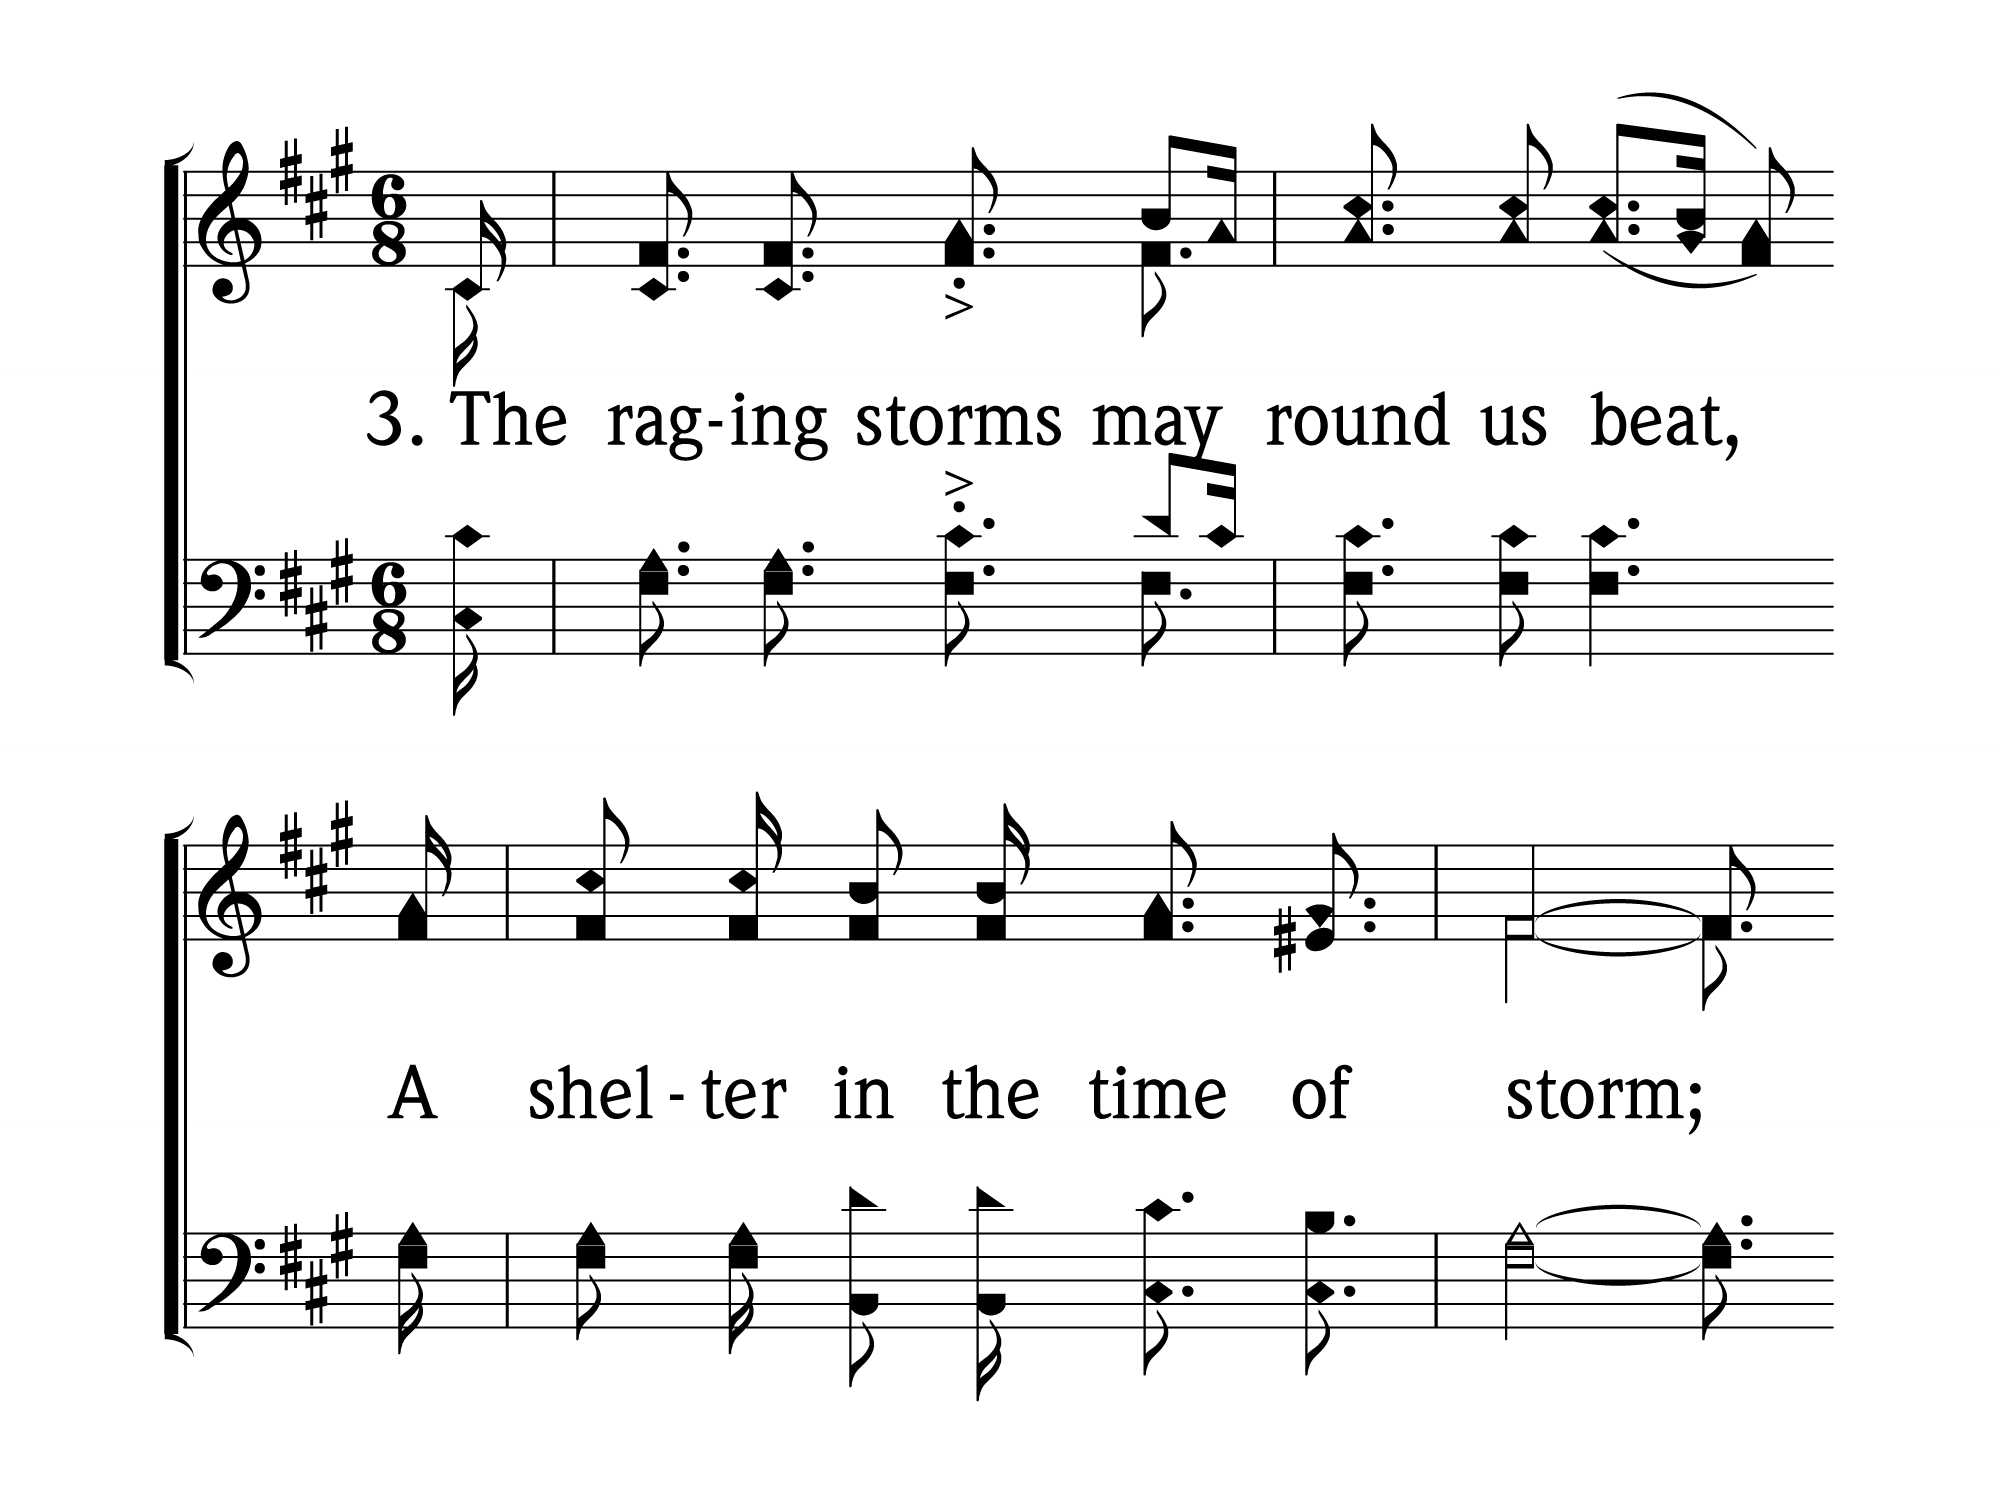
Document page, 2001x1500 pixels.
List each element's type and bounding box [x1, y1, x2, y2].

text_box [0, 0, 2000, 1500]
